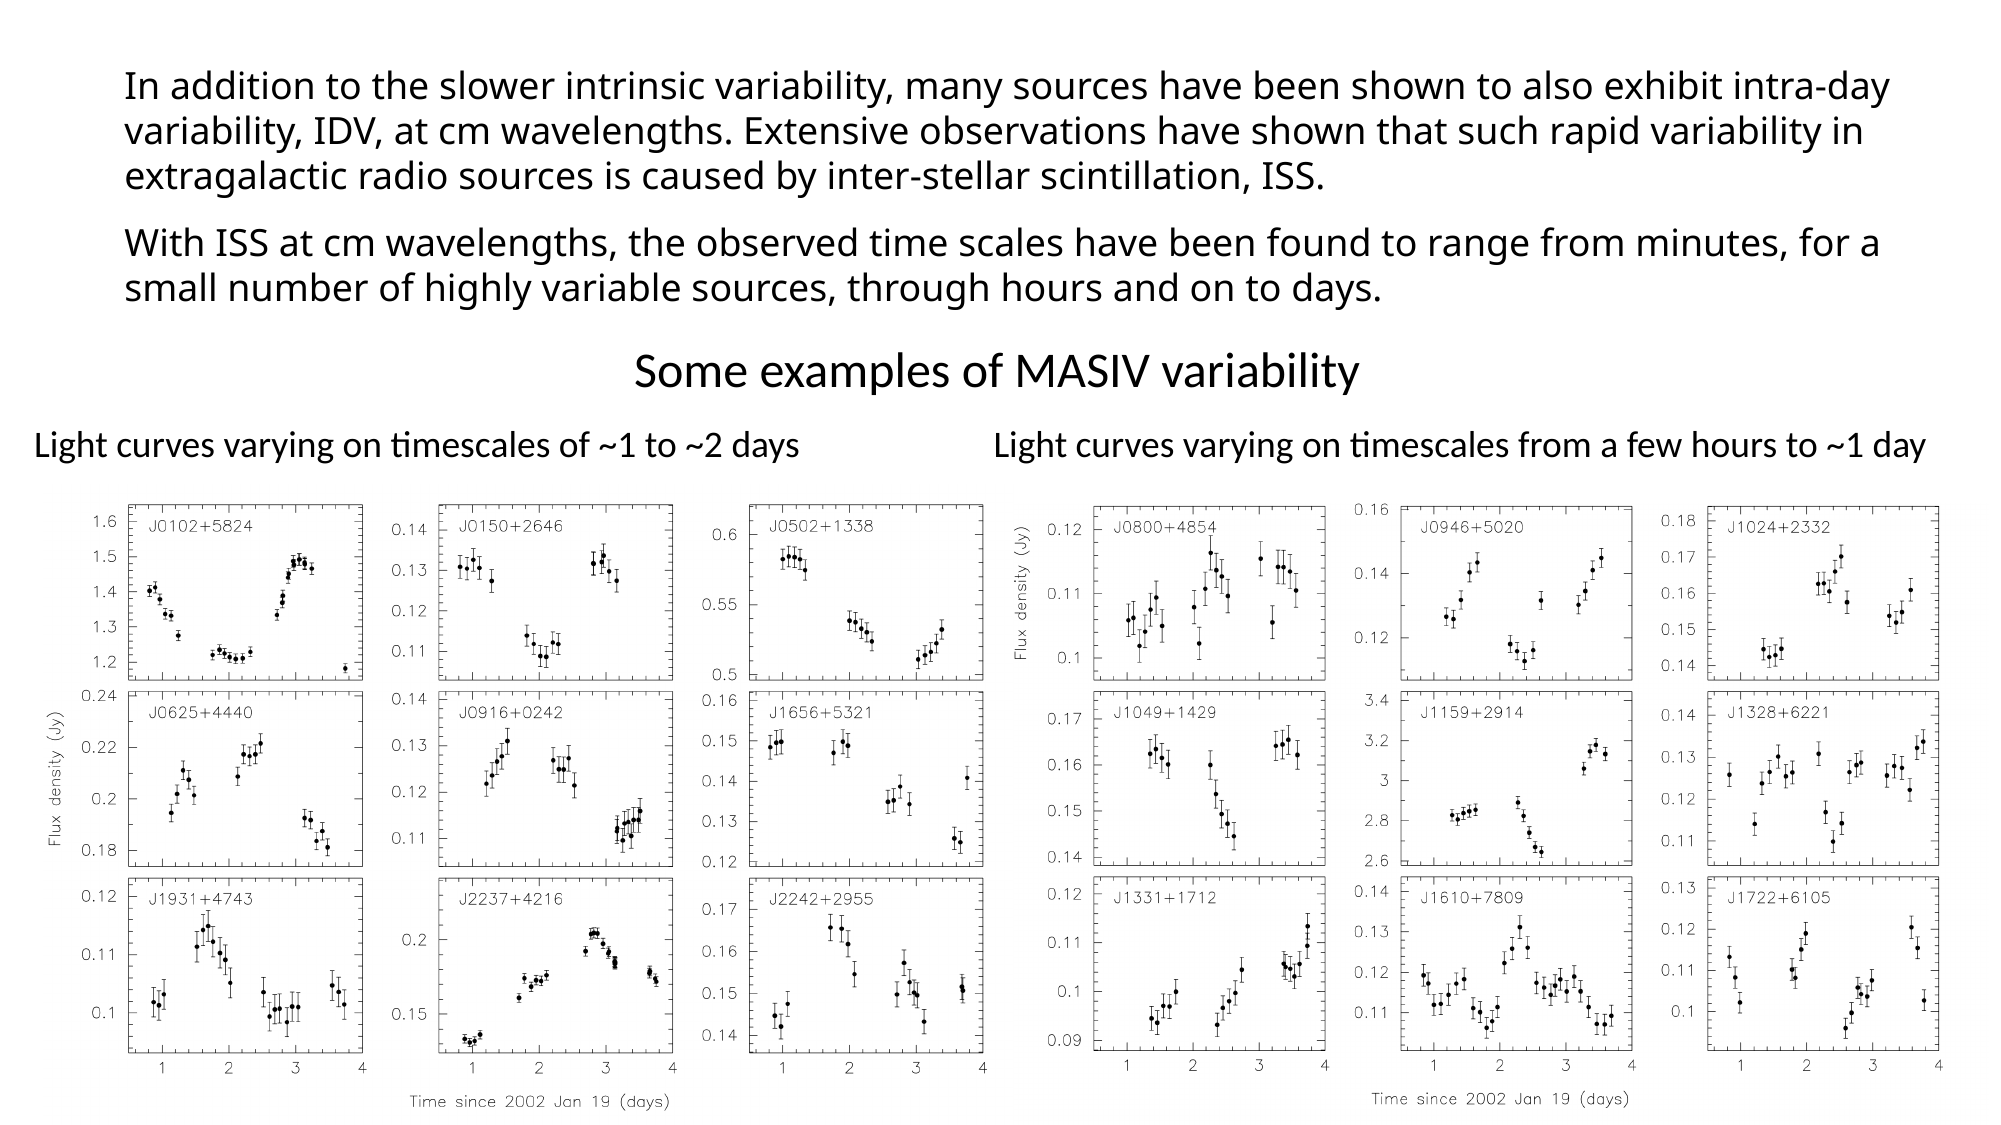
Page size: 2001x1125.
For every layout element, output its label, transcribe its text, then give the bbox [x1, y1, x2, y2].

text_box In addition to the slower intrinsic variability, many sources have been shown to also exhibit intra-day variability, IDV, at cm wavelengths. Extensive observations have shown that such rapid variability in extragalactic radio sources is caused by inter-stellar scintillation, ISS. With ISS at cm wavelengths, the observed time scales have been found to range from minutes, for a small number of highly variable sources, through hours and on to days. [109, 54, 1956, 317]
text_box Some examples of MASIV variability Light curves varying on timescales of ~1 to ~2 days Light curves varying on timescales from a few hours to ~1 day [19, 329, 1956, 473]
picture [43, 484, 1989, 1125]
